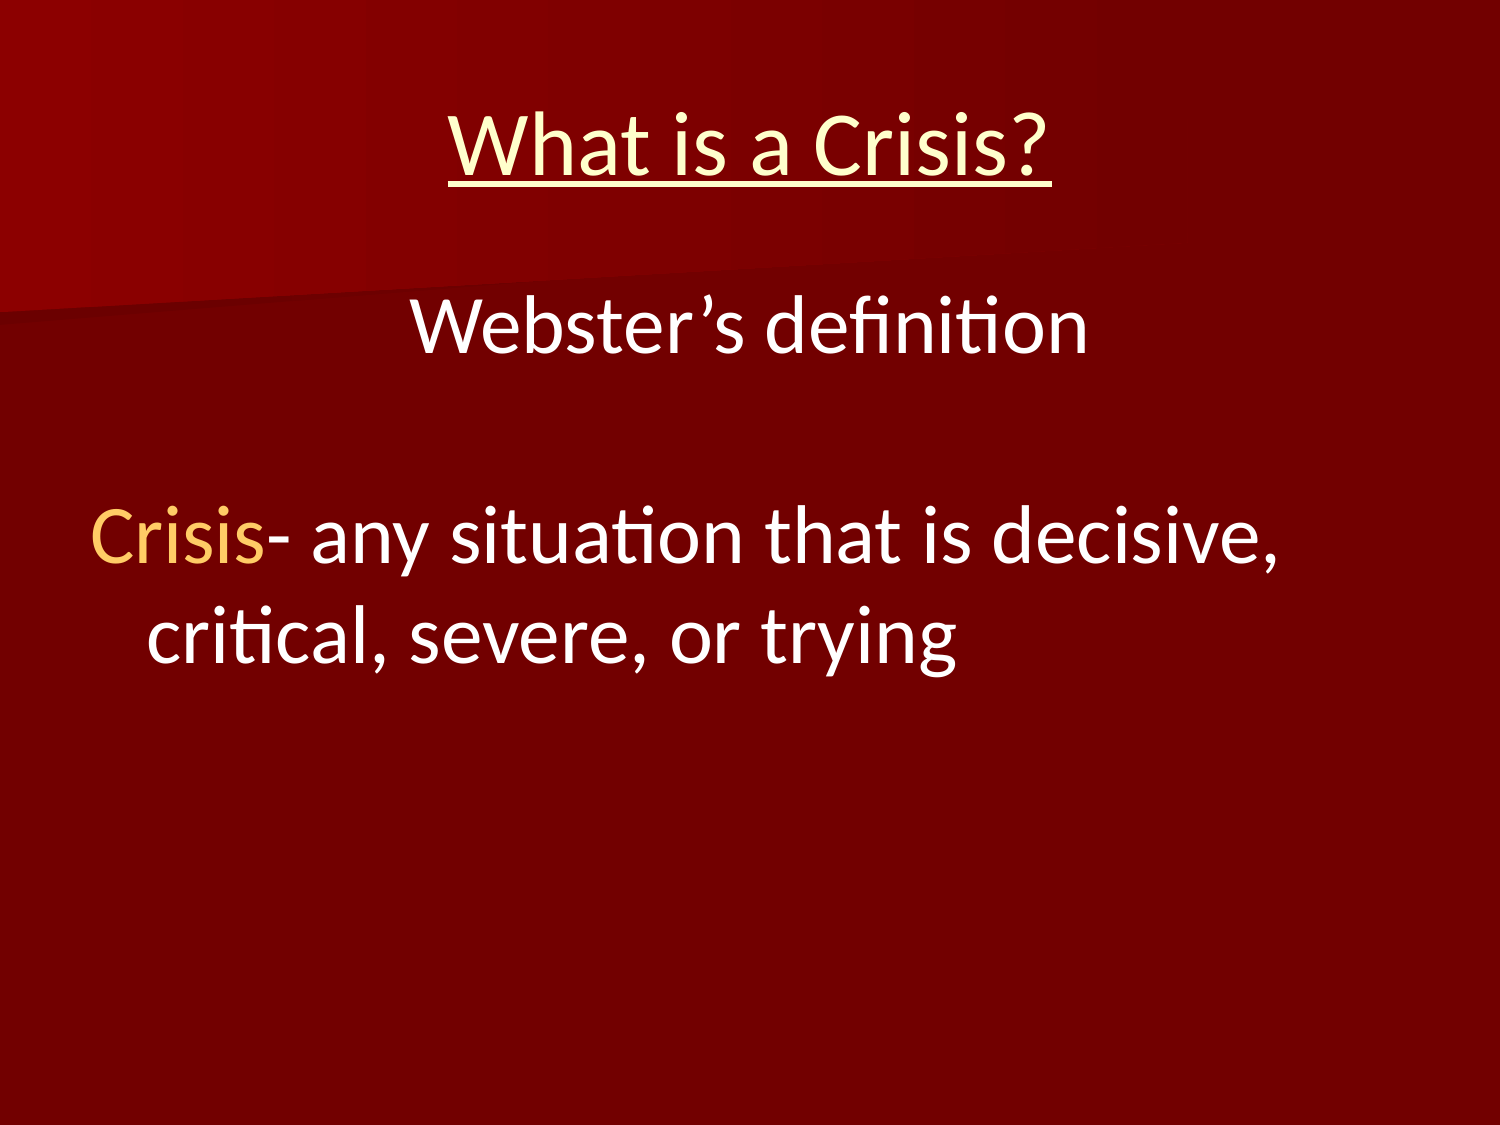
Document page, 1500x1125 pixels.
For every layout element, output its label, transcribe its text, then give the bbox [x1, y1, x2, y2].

title What is a Crisis? [75, 45, 1425, 233]
list Webster’s definition Crisis- any situation that is decisive, critical, severe, or trying [75, 262, 1425, 1000]
